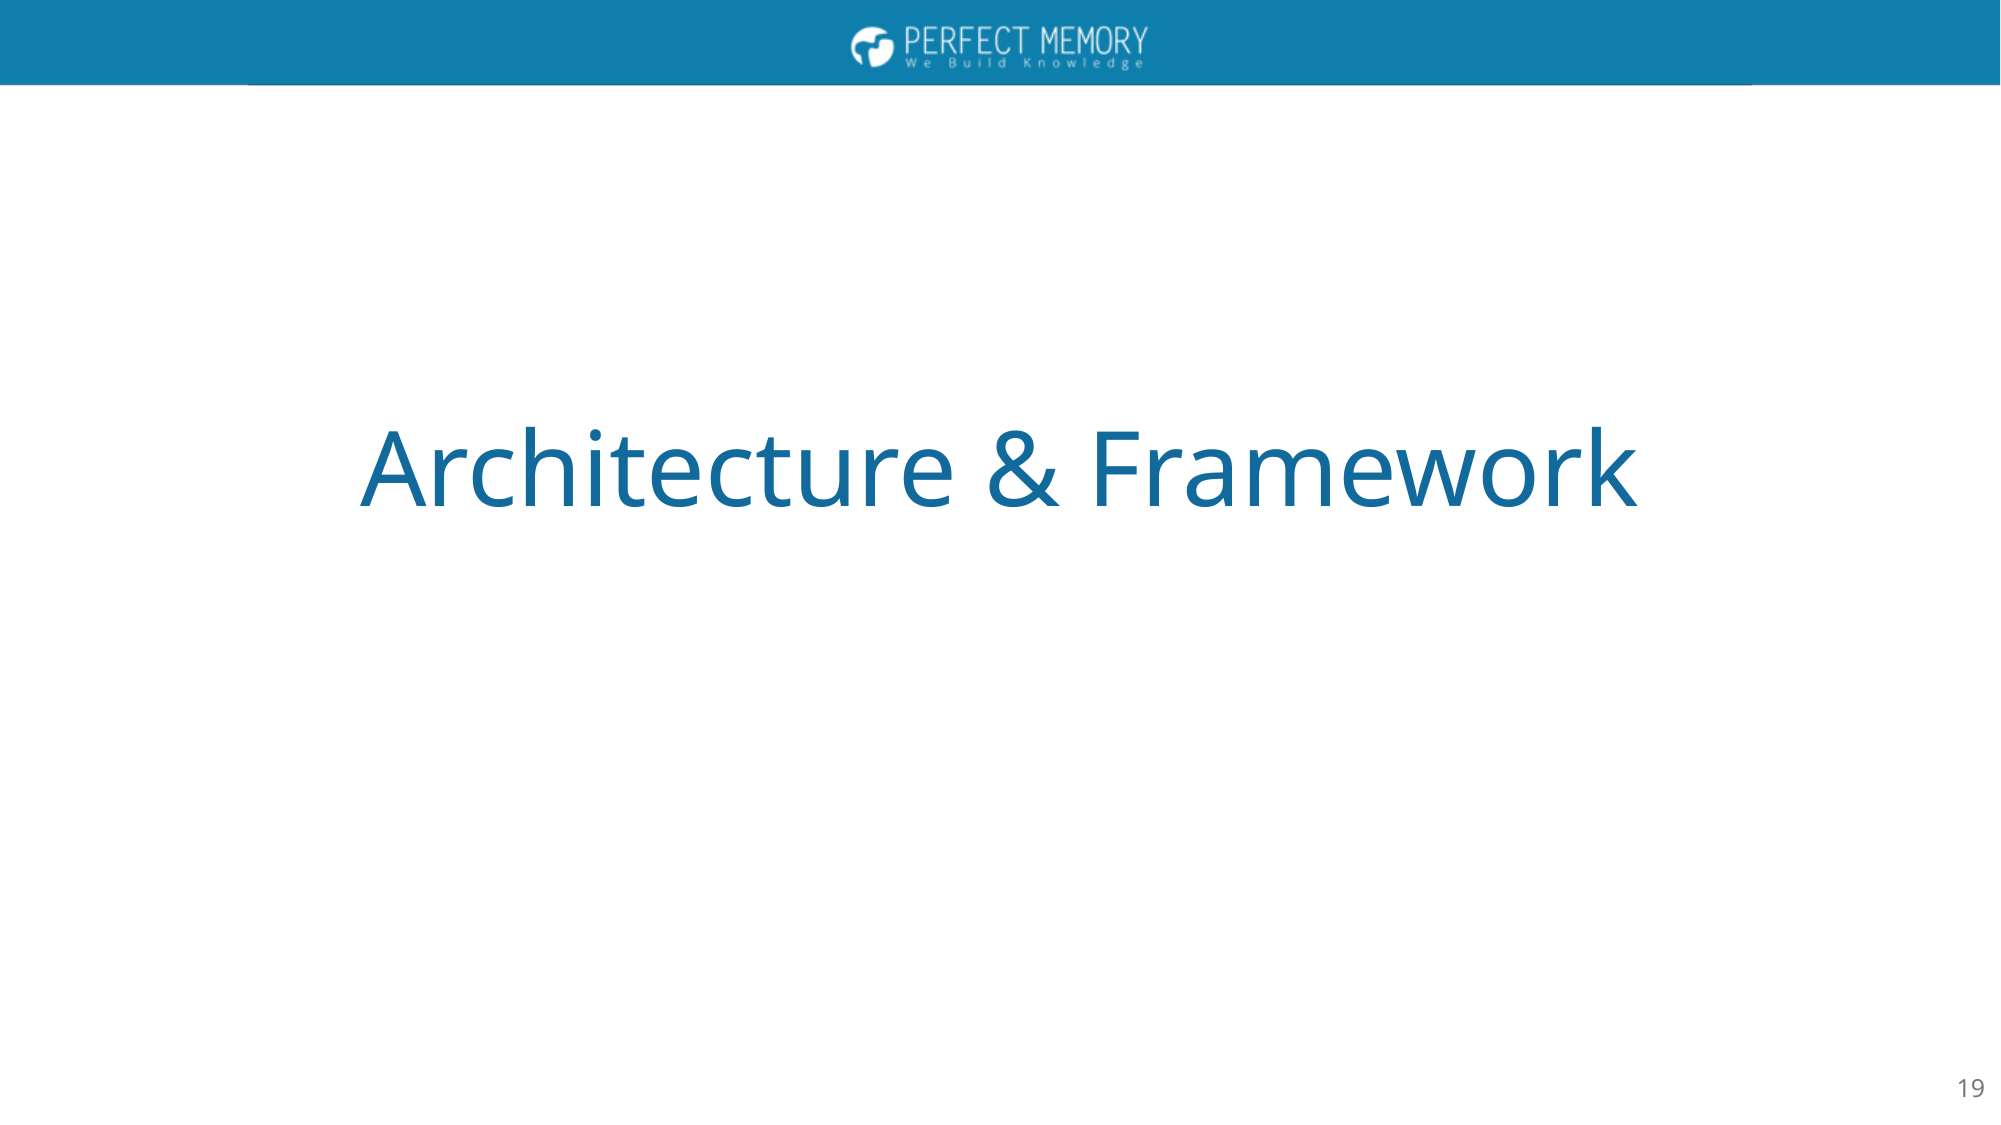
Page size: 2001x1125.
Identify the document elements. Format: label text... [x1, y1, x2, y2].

text_box 19 [1549, 1065, 2000, 1125]
picture [0, 0, 2001, 94]
list Architecture & Framework [99, 333, 1900, 597]
